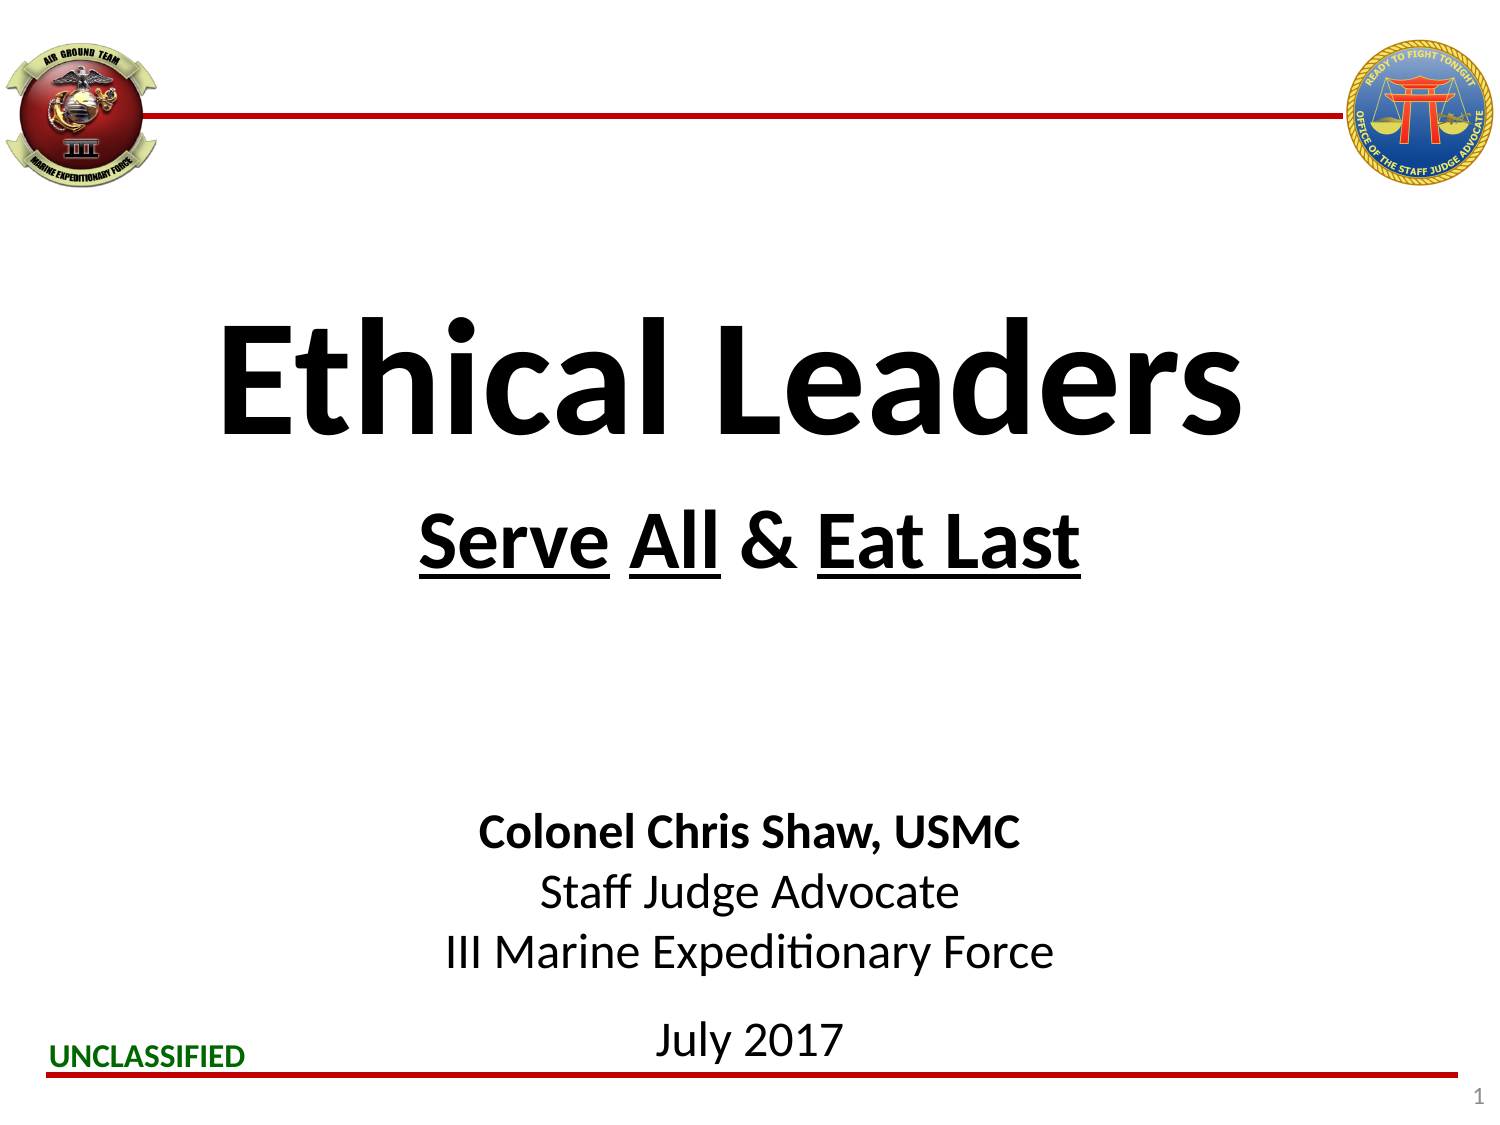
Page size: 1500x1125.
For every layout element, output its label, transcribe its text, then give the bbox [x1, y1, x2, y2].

picture [0, 39, 164, 190]
picture [1343, 38, 1496, 188]
slide_number 1 [1149, 1065, 1500, 1125]
list Ethical Leaders Serve All & Eat Last Colonel Chris Shaw, USMC Staff Judge Advocate III Marine Expeditionary Force July 2017 [0, 260, 1500, 774]
